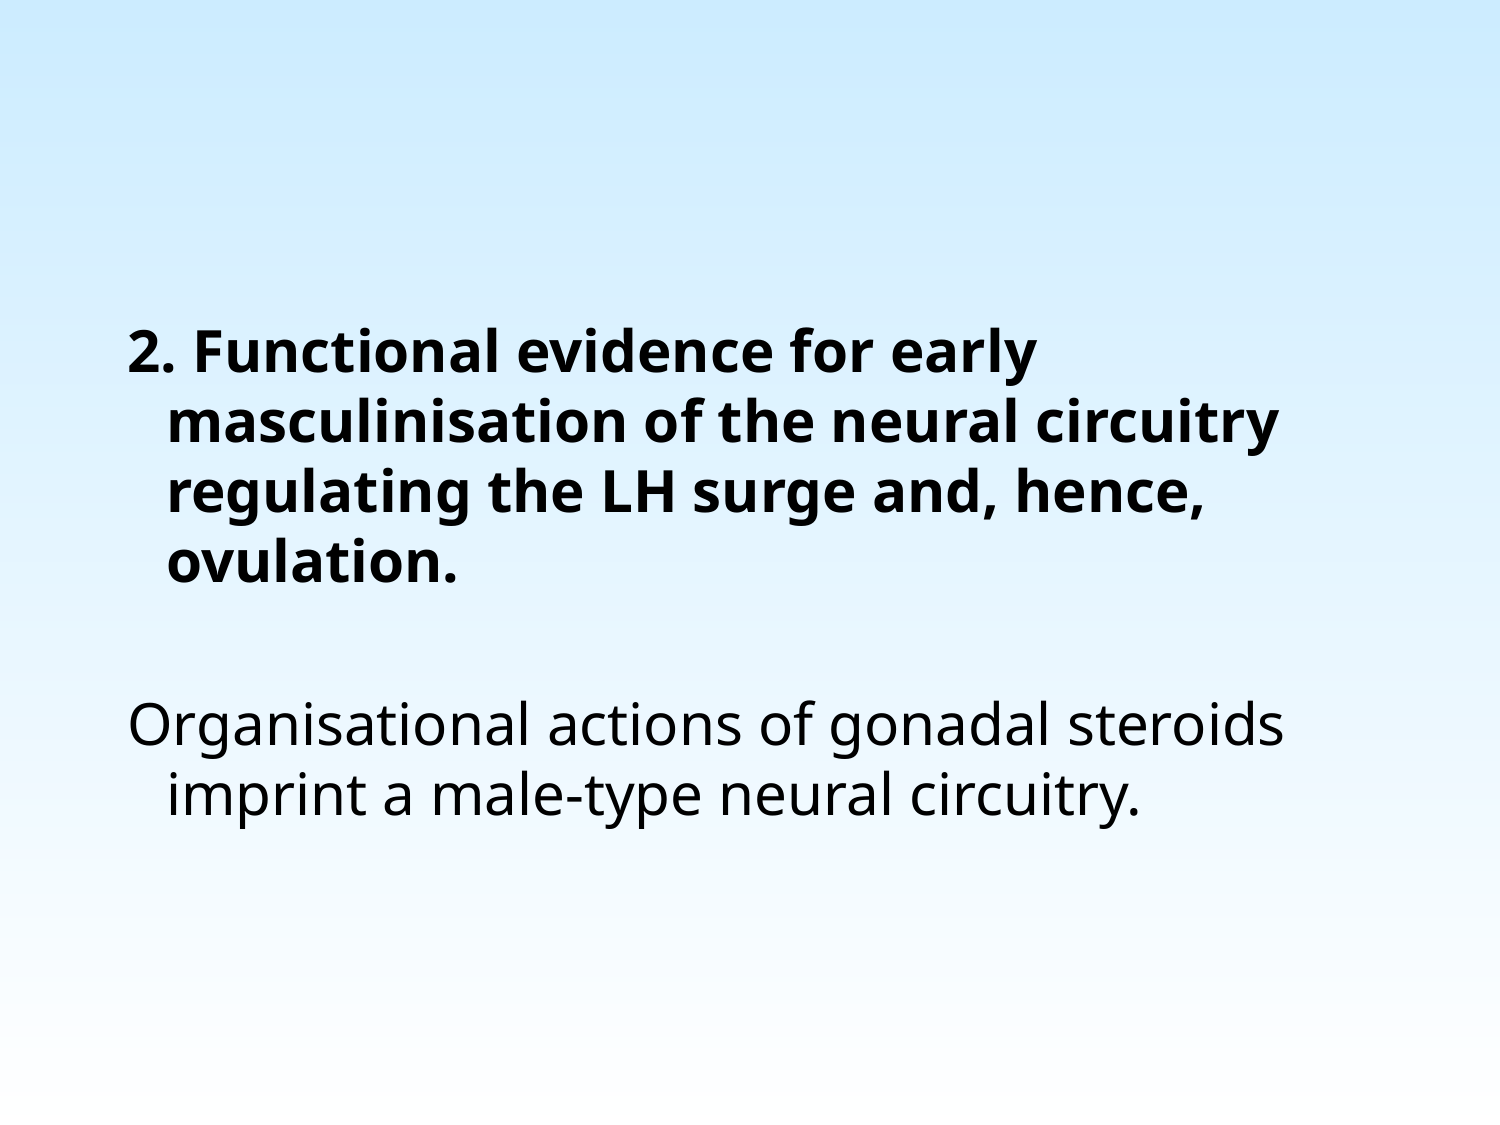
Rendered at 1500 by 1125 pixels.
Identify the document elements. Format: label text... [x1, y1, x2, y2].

list 2. Functional evidence for early masculinisation of the neural circuitry regulating the LH surge and, hence, ovulation. Organisational actions of gonadal steroids imprint a male-type neural circuitry. [112, 224, 1450, 1013]
